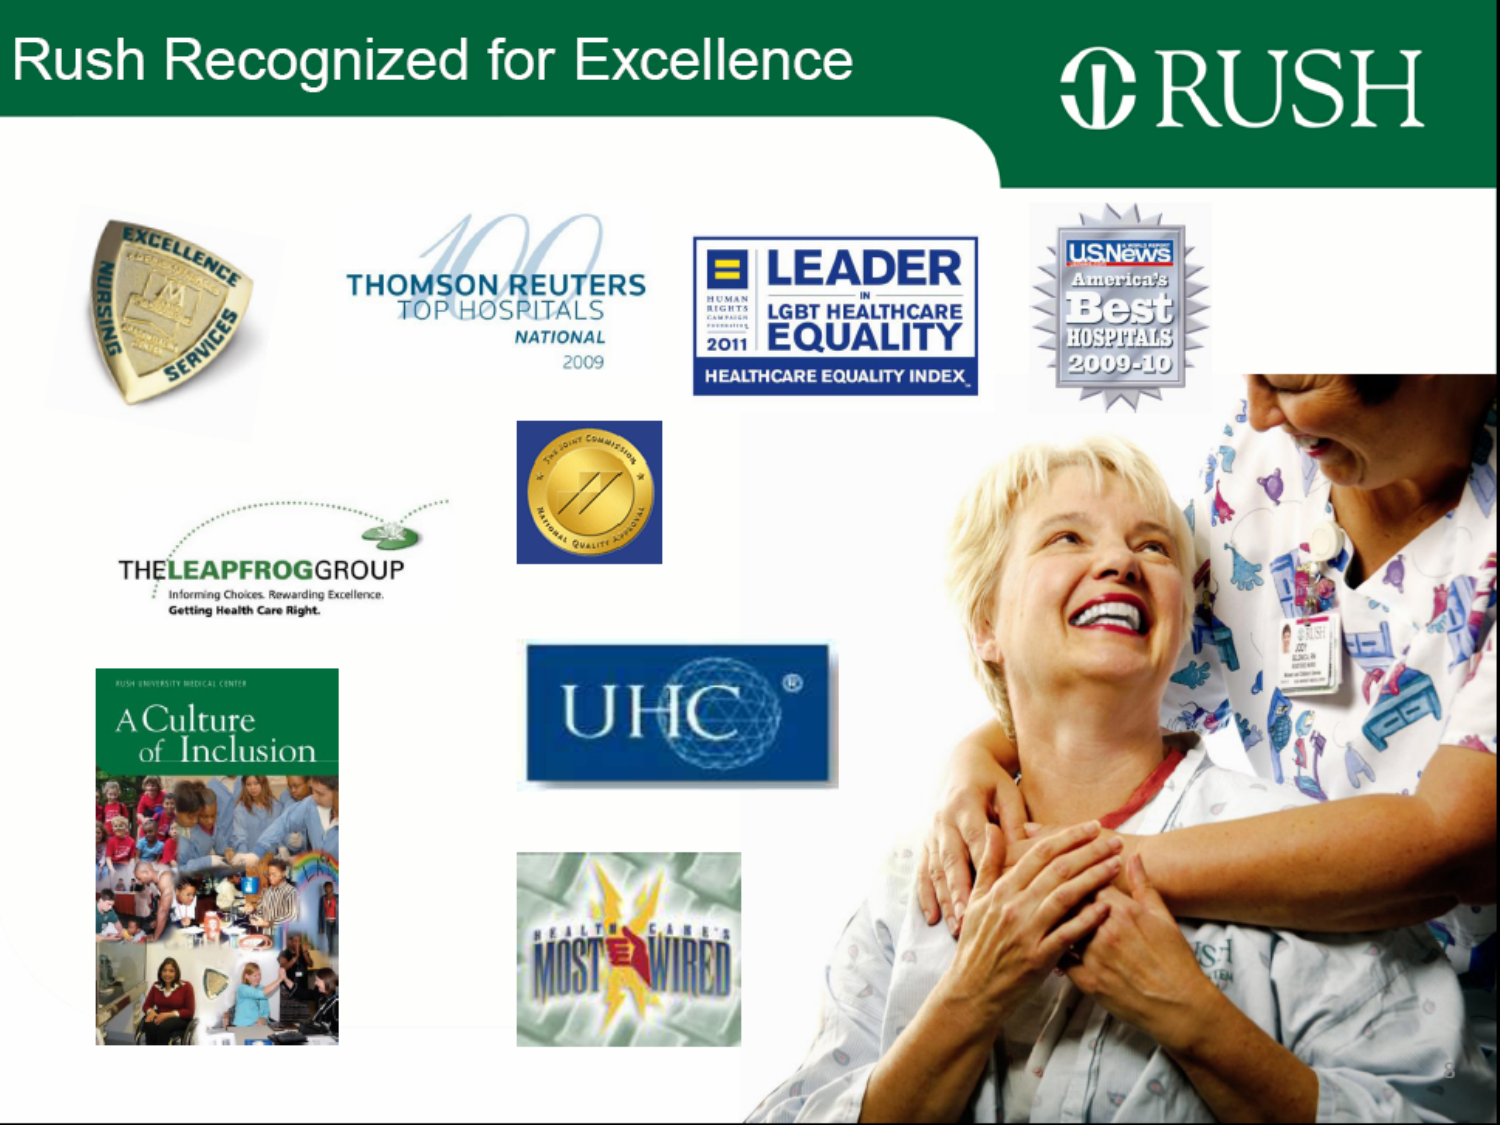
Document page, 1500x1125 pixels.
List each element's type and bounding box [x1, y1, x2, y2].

list [0, 0, 1500, 1125]
